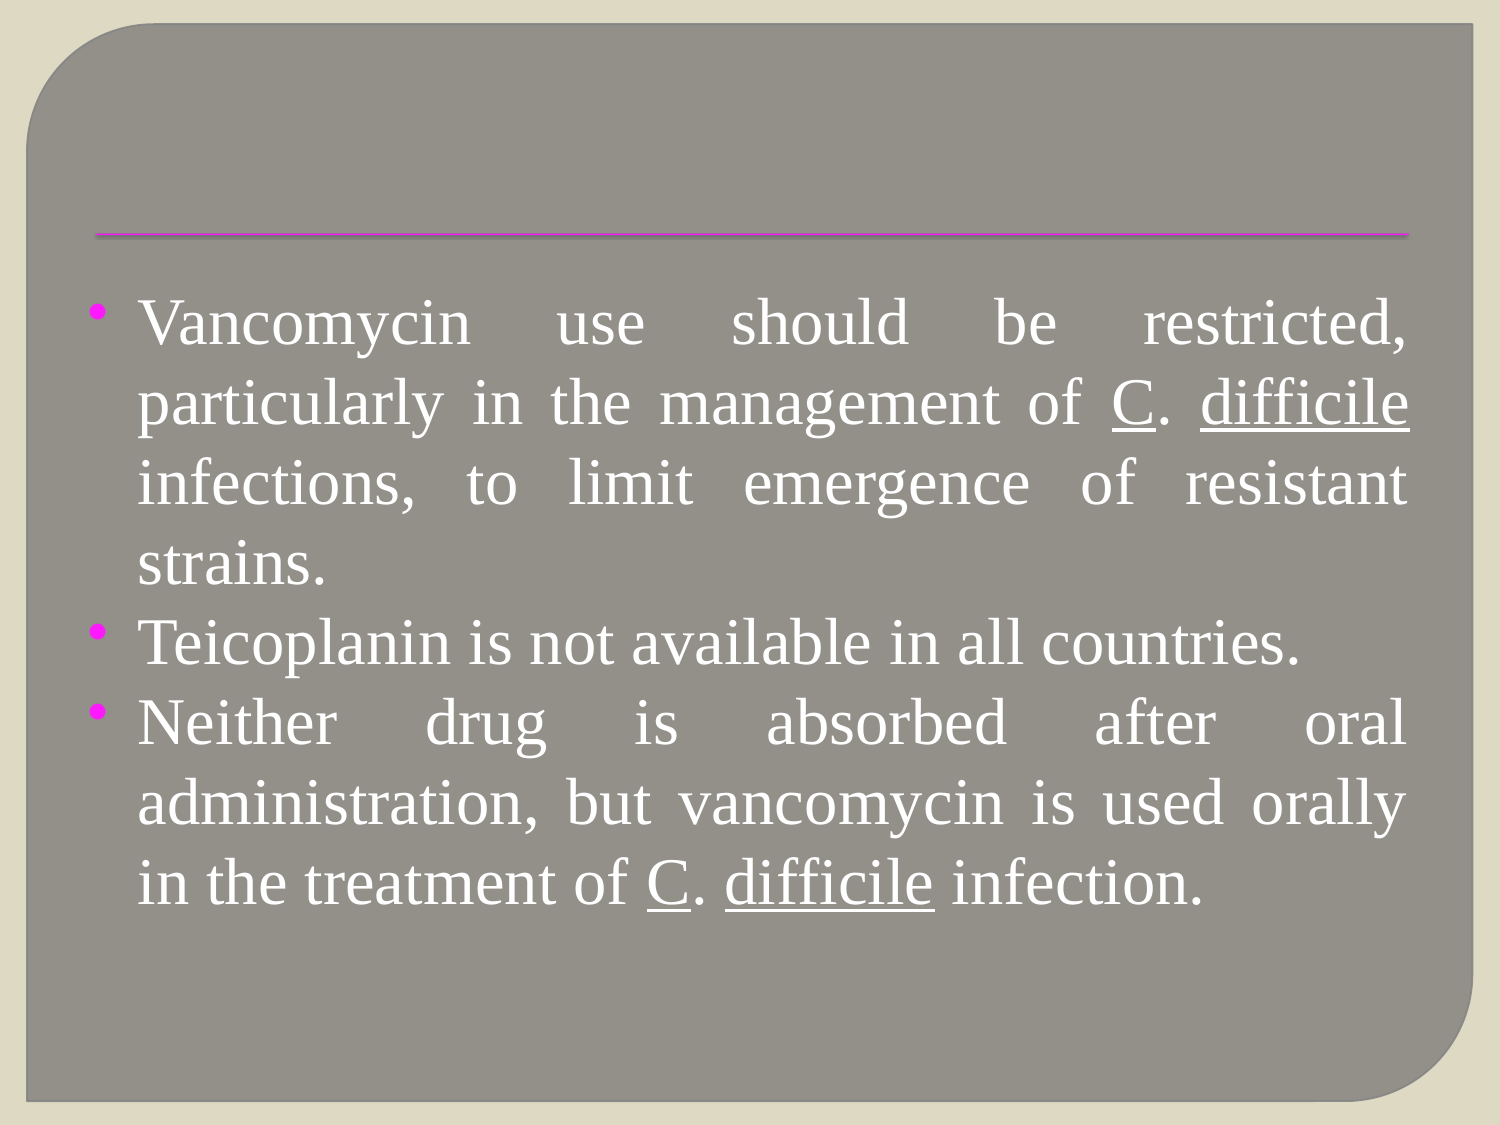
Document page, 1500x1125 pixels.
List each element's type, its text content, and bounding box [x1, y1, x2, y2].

list Vancomycin use should be restricted, particularly in the management of C. difficile infections, to limit emergence of resistant strains. Teicoplanin is not available in all countries. Neither drug is absorbed after oral administration, but vancomycin is used orally in the treatment of C. difficile infection. [75, 270, 1425, 1013]
